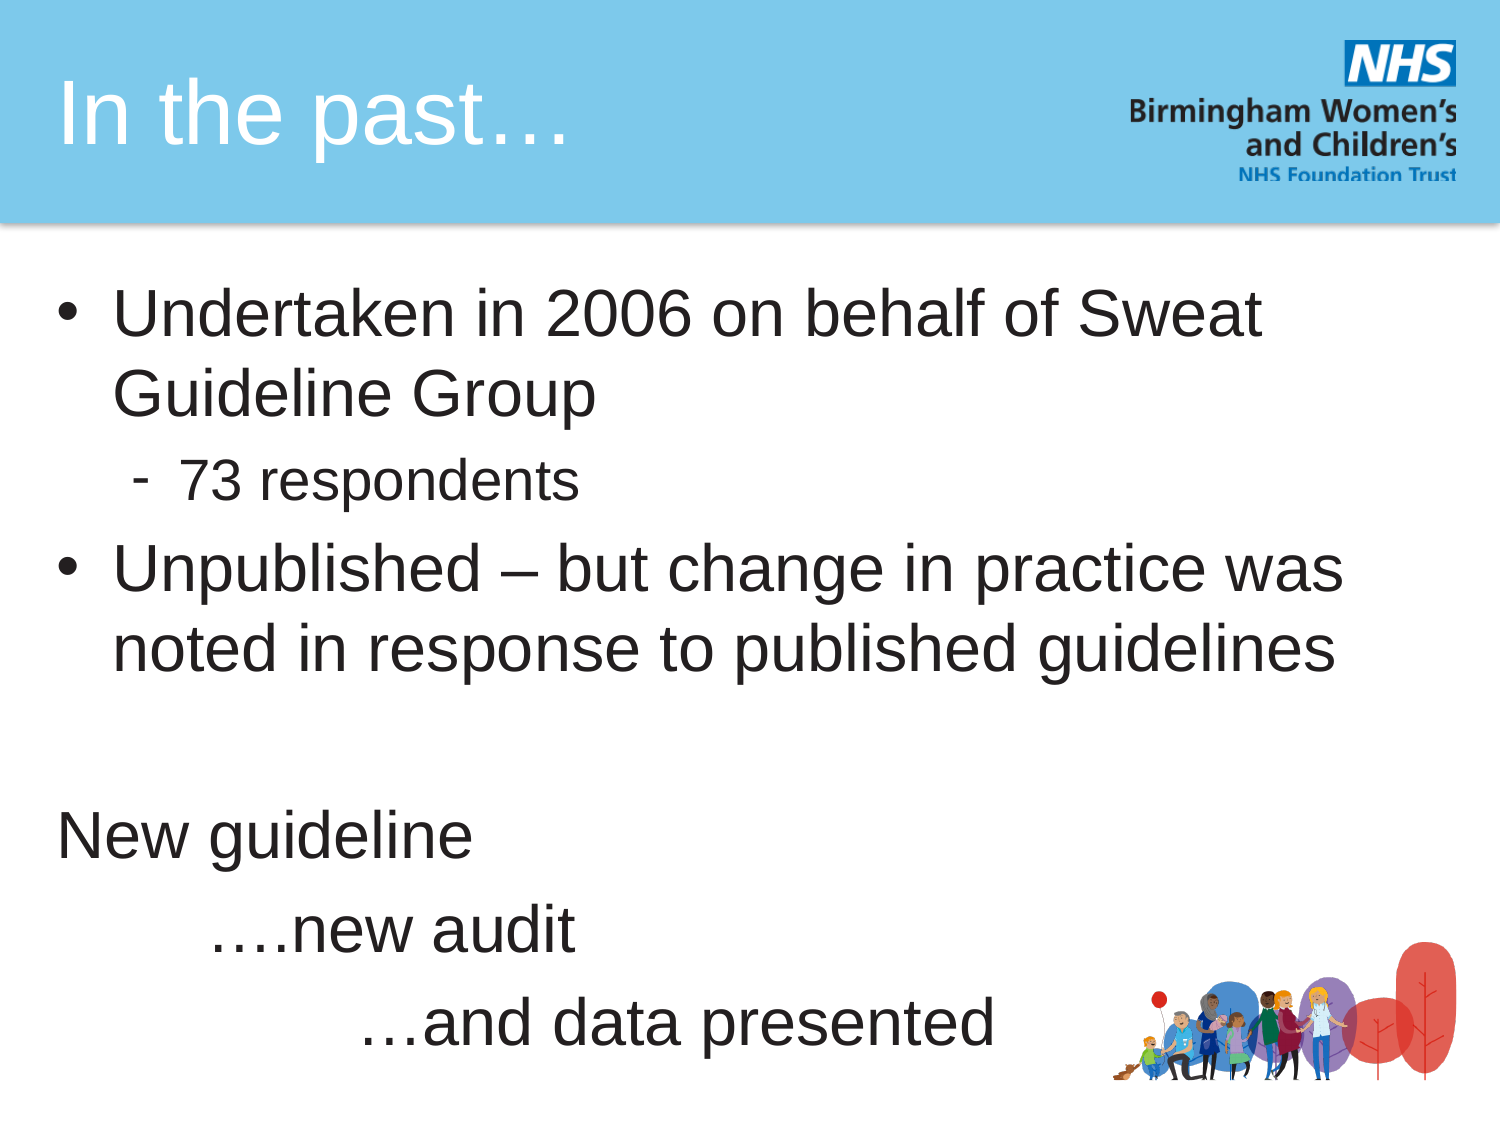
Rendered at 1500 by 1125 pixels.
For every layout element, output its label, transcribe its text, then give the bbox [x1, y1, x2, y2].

picture [1456, 940, 1460, 1083]
title In the past… [41, 0, 1093, 224]
list Undertaken in 2006 on behalf of Sweat Guideline Group 73 respondents Unpublished – but change in practice was noted in response to published guidelines New guideline ….new audit …and data presented [41, 262, 1456, 1083]
